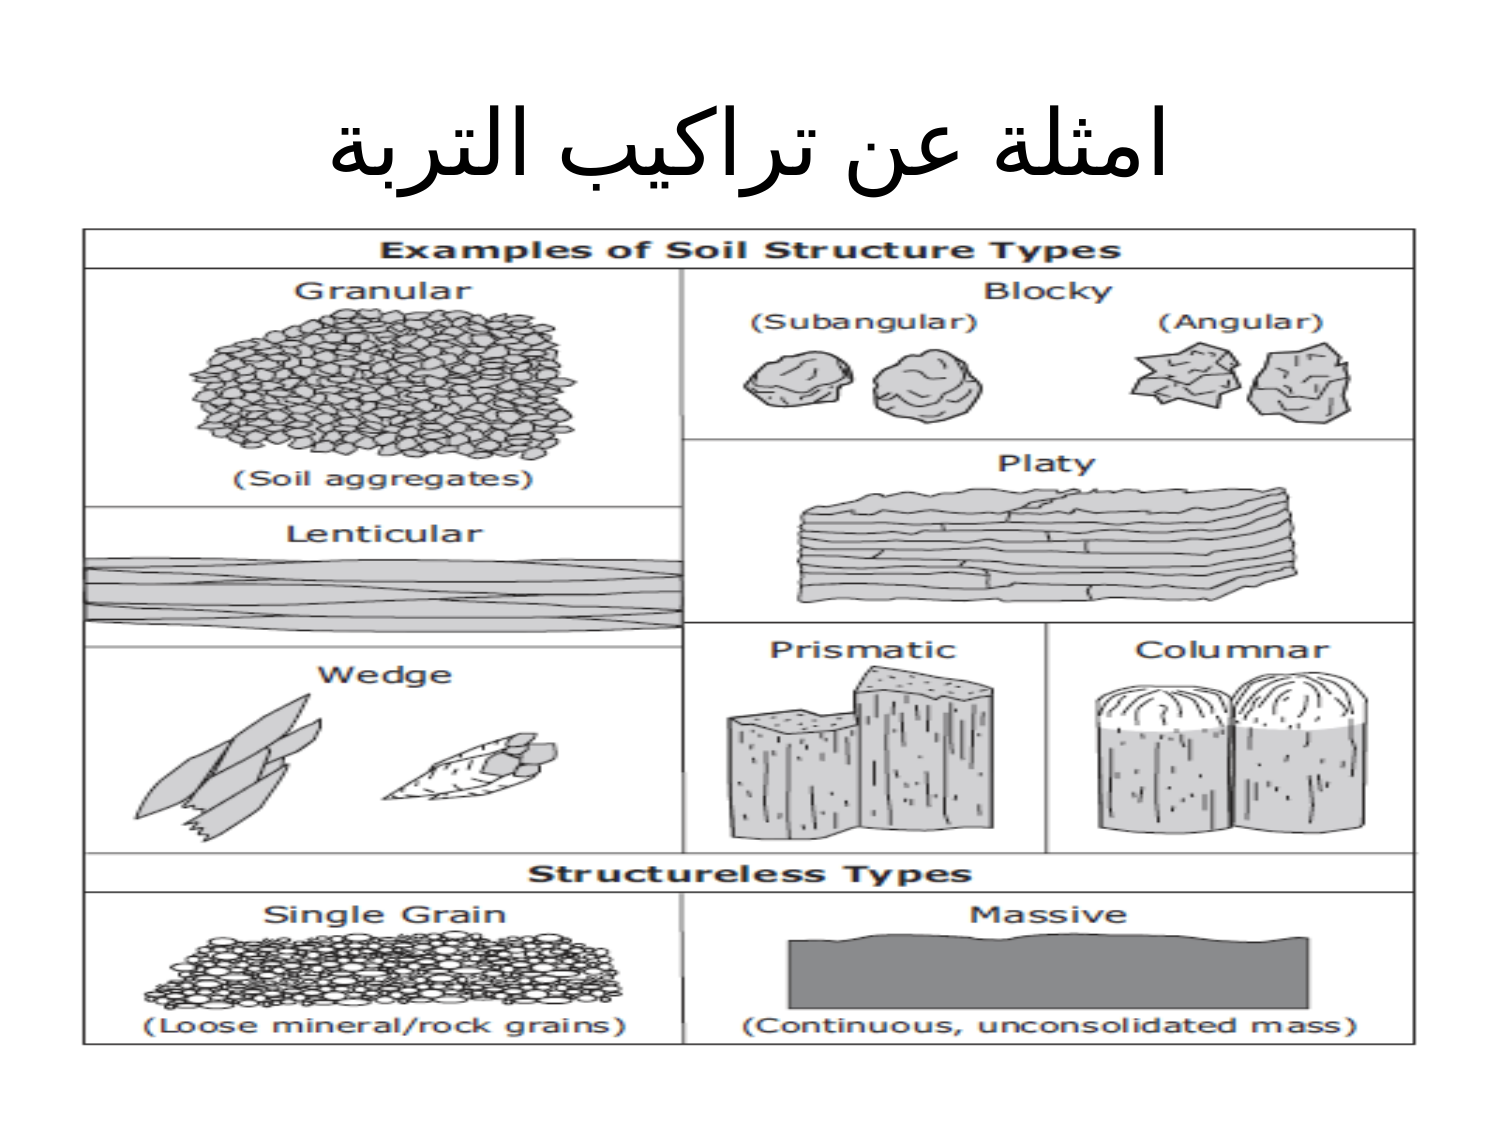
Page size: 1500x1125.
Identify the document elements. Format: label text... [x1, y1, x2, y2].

title امثلة عن تراكيب التربة [75, 45, 1425, 224]
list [74, 224, 1426, 1051]
